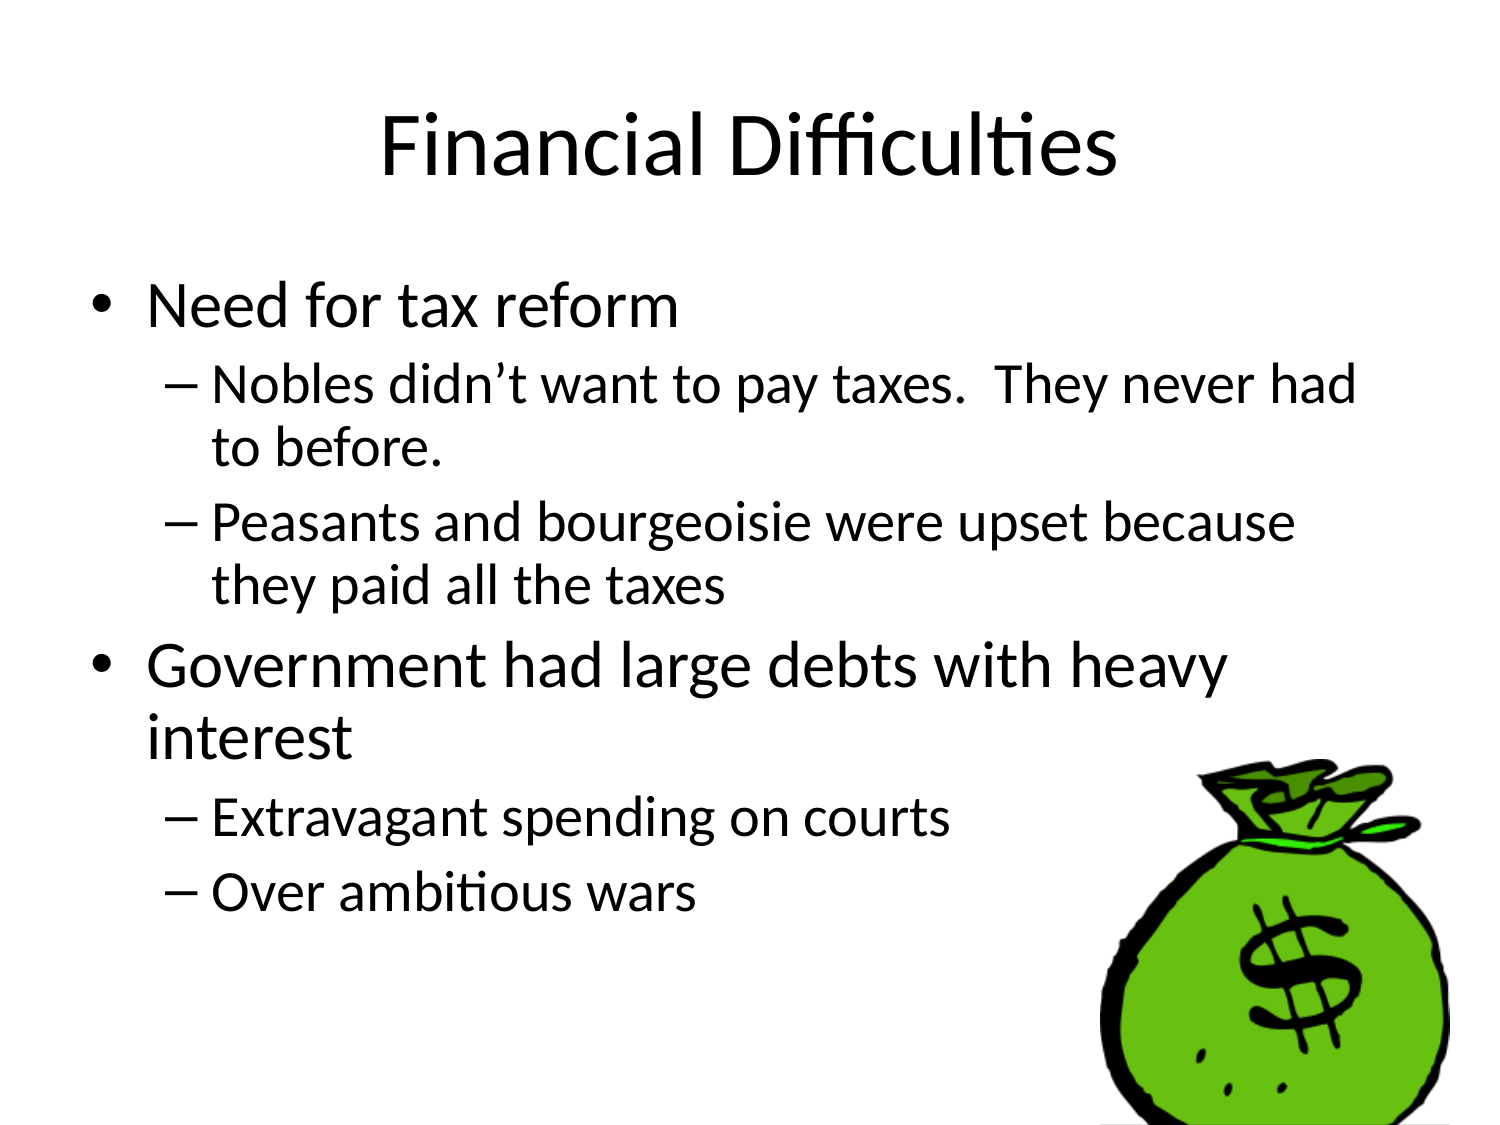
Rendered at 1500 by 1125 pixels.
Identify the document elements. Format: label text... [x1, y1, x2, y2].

list Need for tax reform Nobles didn’t want to pay taxes. They never had to before. Peasants and bourgeoisie were upset because they paid all the taxes Government had large debts with heavy interest Extravagant spending on courts Over ambitious wars [75, 262, 1425, 1005]
title Financial Difficulties [75, 45, 1425, 233]
picture [1099, 758, 1451, 1125]
